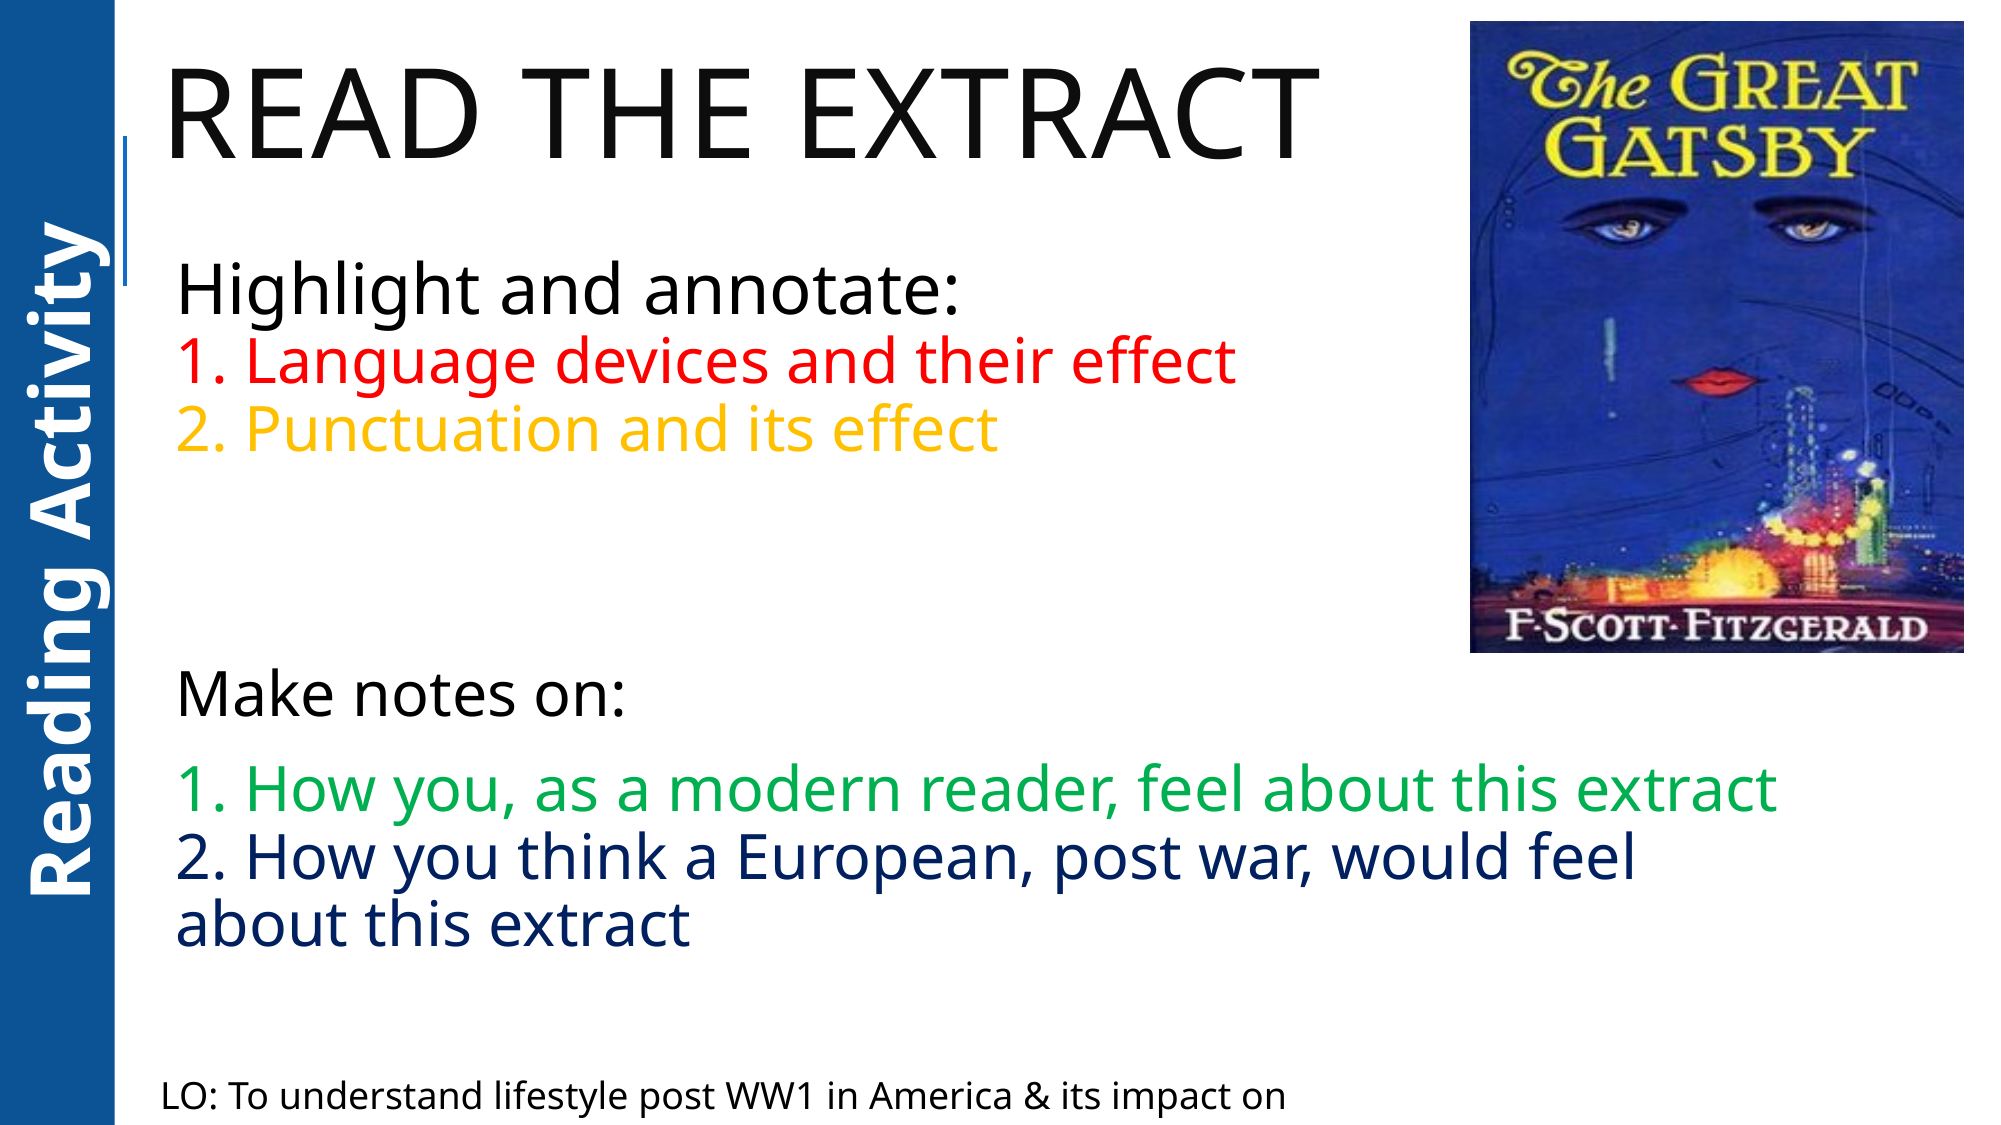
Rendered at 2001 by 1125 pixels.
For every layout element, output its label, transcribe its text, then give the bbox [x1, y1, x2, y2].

text_box Reading Activity [0, 0, 115, 1125]
text_box LO: To understand lifestyle post WW1 in America & its impact on literature. [145, 1064, 1308, 1125]
title Read the extract [145, 0, 1740, 246]
list Highlight and annotate: 1. Language devices and their effect 2. Punctuation and its effect Make notes on: 1. How you, as a modern reader, feel about this extract 2. How you think a European, post war, would feel about this extract [168, 246, 1798, 1035]
picture [1469, 21, 1964, 654]
